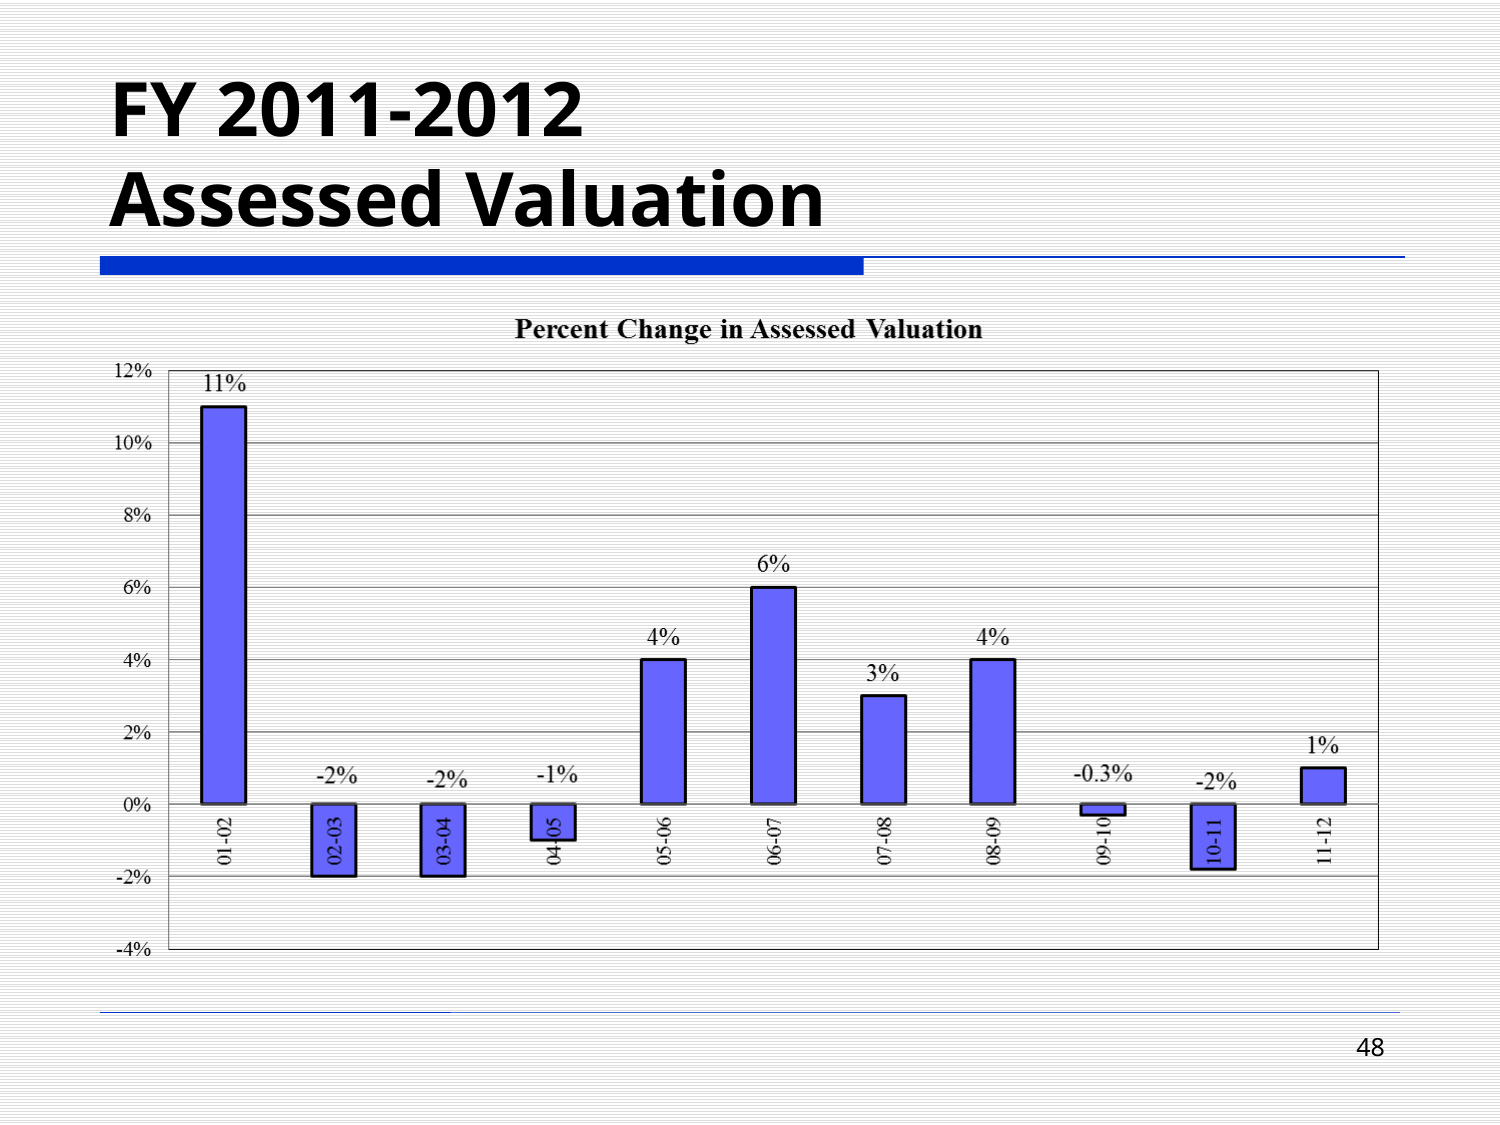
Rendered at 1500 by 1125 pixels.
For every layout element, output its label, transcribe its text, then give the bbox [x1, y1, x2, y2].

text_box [91, 287, 1409, 980]
title FY 2011-2012 Assessed Valuation [93, 49, 1407, 250]
slide_number 48 [1074, 1024, 1401, 1103]
